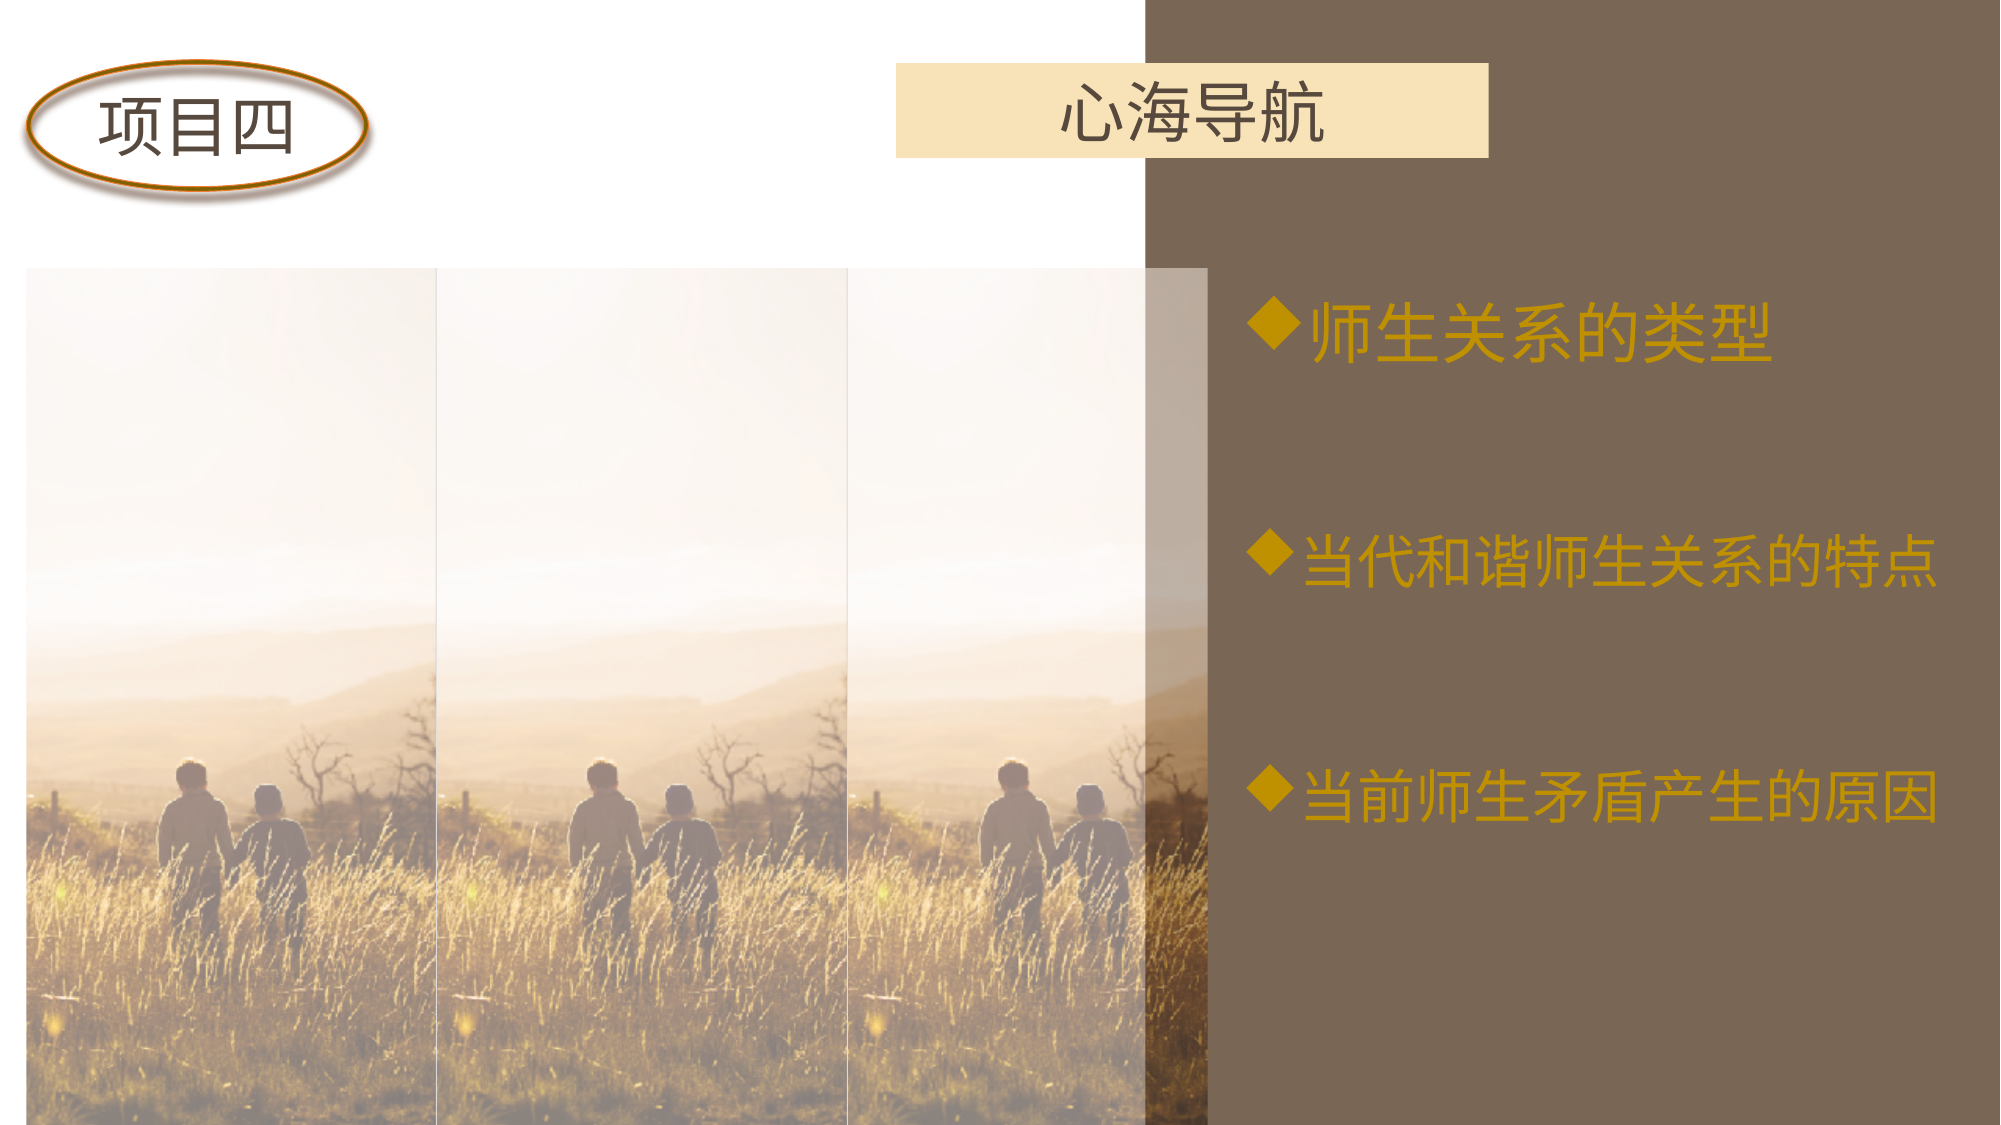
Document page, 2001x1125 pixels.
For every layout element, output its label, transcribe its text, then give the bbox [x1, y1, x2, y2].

text_box 心海导航 [896, 63, 1489, 158]
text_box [26, 59, 369, 192]
text_box [25, 267, 1209, 1125]
text_box [1144, 0, 2000, 1125]
text_box 当前师生矛盾产生的原因 [1226, 739, 2000, 935]
text_box 师生关系的类型 [1226, 268, 1959, 464]
text_box 当代和谐师生关系的特点 [1226, 503, 2000, 700]
